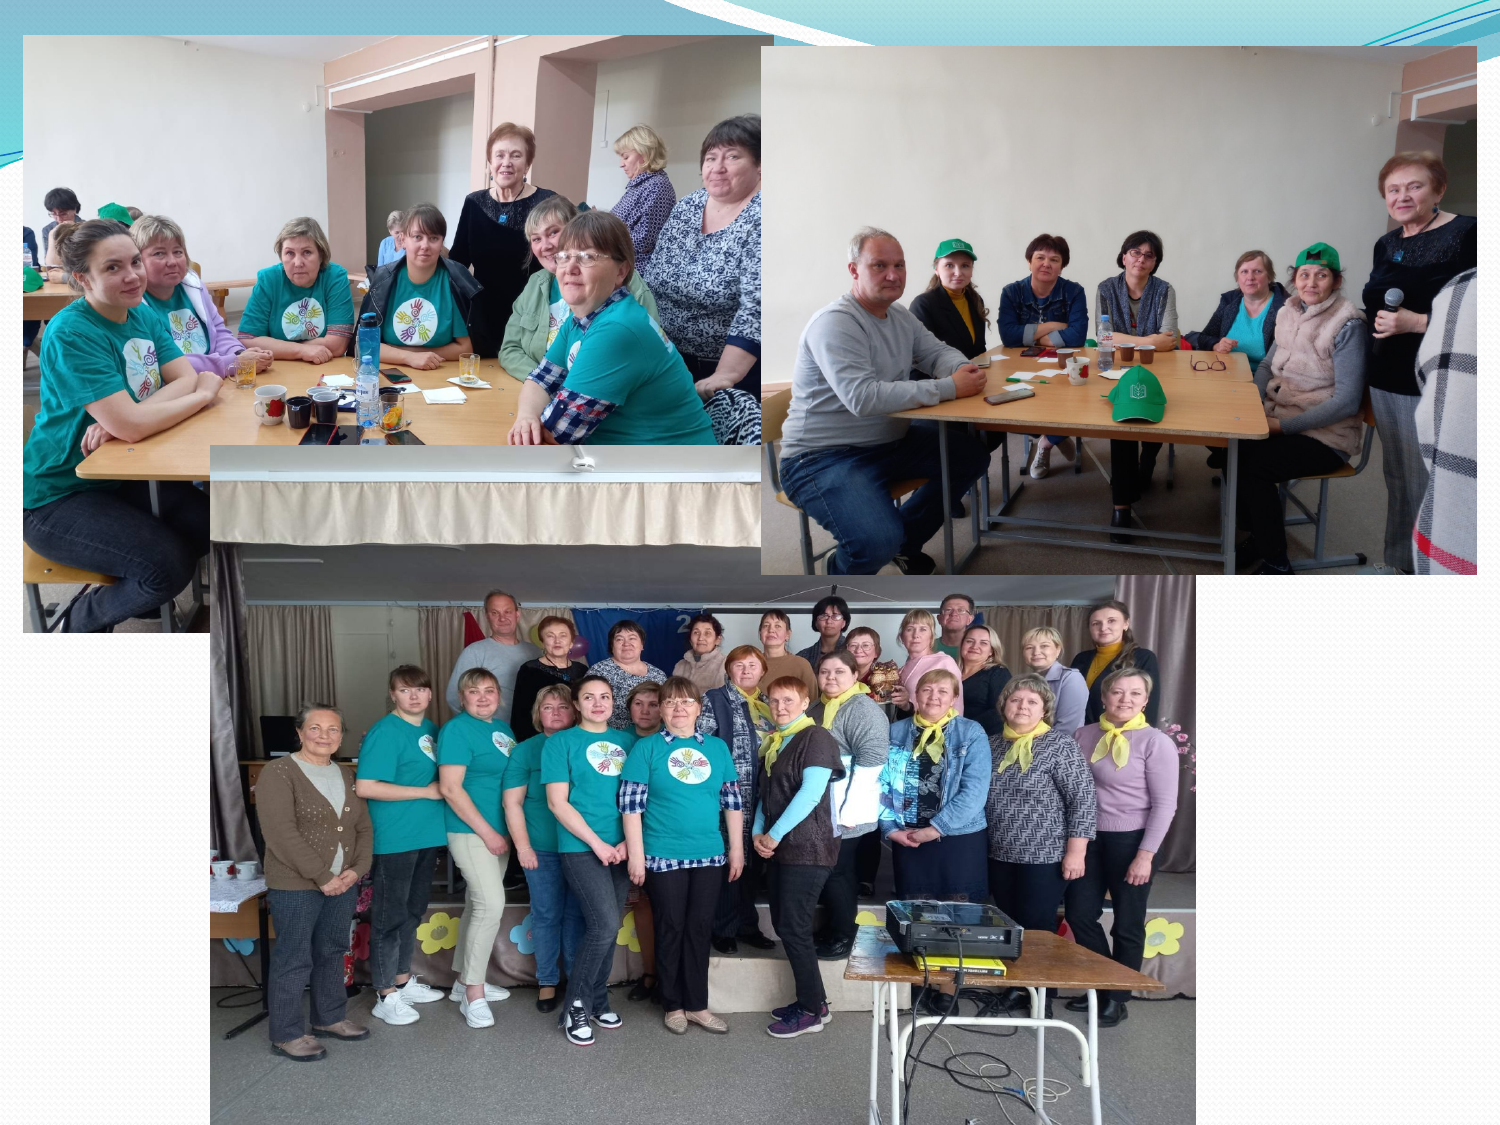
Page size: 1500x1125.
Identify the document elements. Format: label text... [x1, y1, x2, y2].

picture [761, 46, 1477, 575]
picture [210, 445, 1196, 1125]
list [23, 34, 774, 633]
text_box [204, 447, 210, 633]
text_box Поездки выходного дня, Посещение культурно-развлекательных мероприятий [752, 48, 761, 445]
